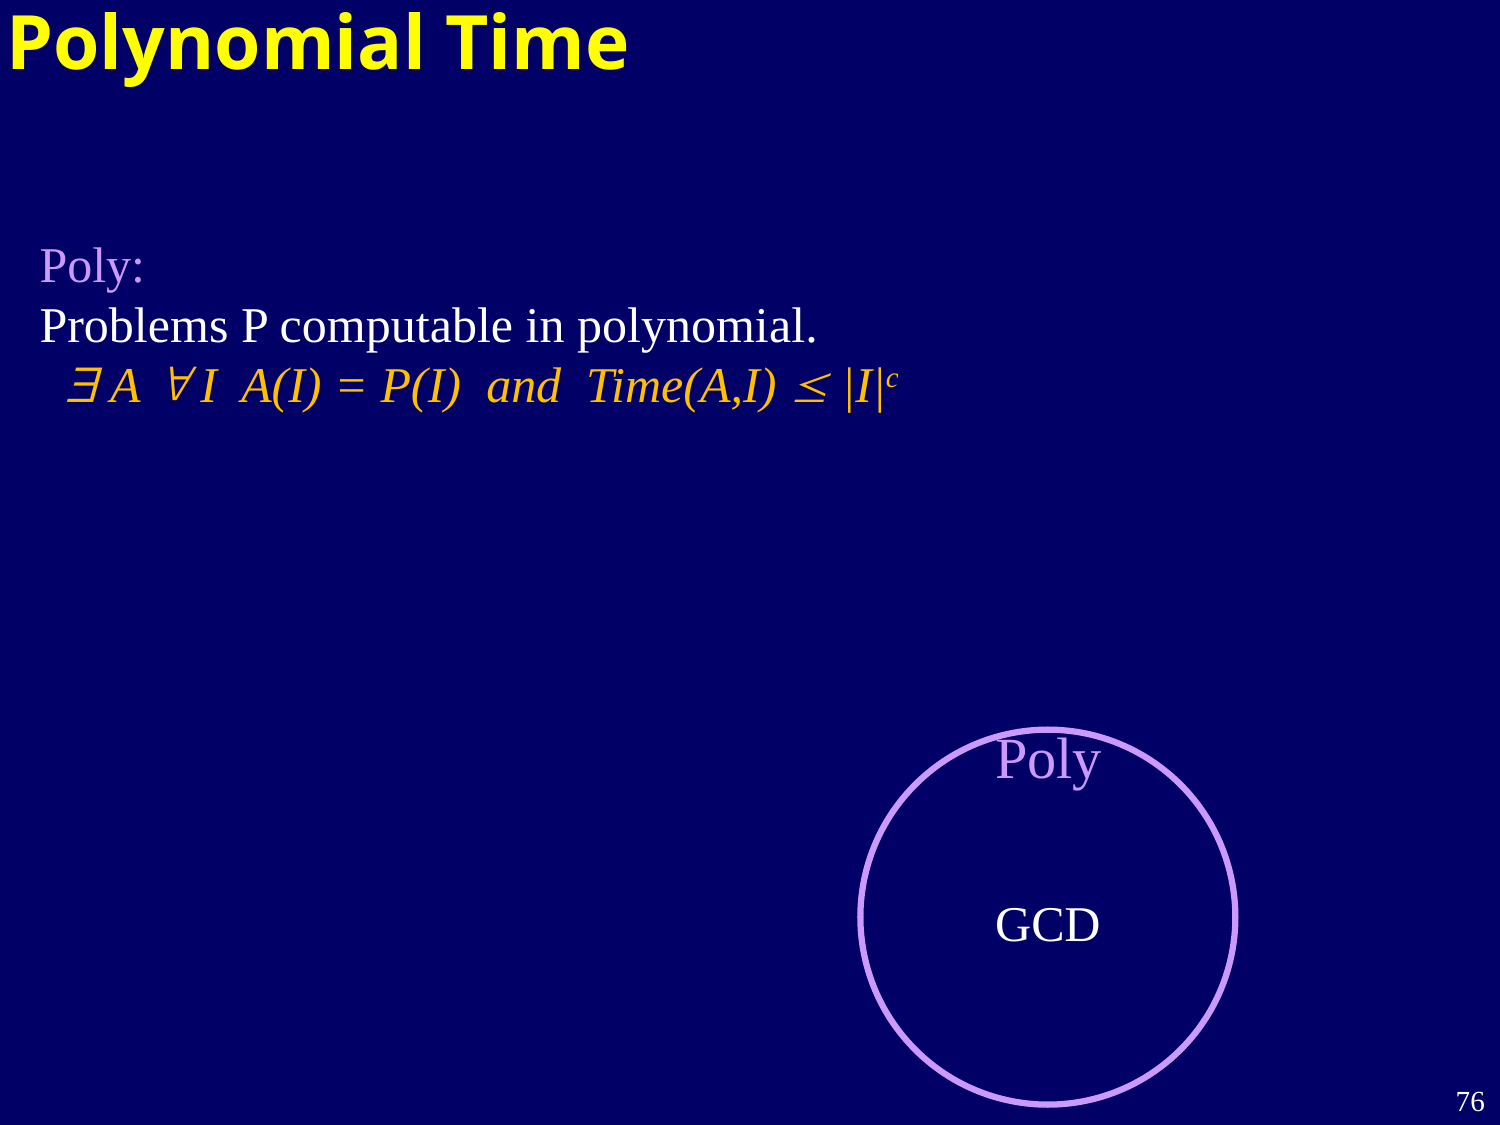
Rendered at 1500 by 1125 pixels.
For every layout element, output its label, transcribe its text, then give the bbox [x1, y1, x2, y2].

text_box Polynomial Time [0, 0, 1267, 134]
text_box Poly: Problems P computable in polynomial.  A  I A(I) = P(I) and Time(A,I)  |I|c [24, 224, 1213, 420]
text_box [860, 712, 1236, 1105]
